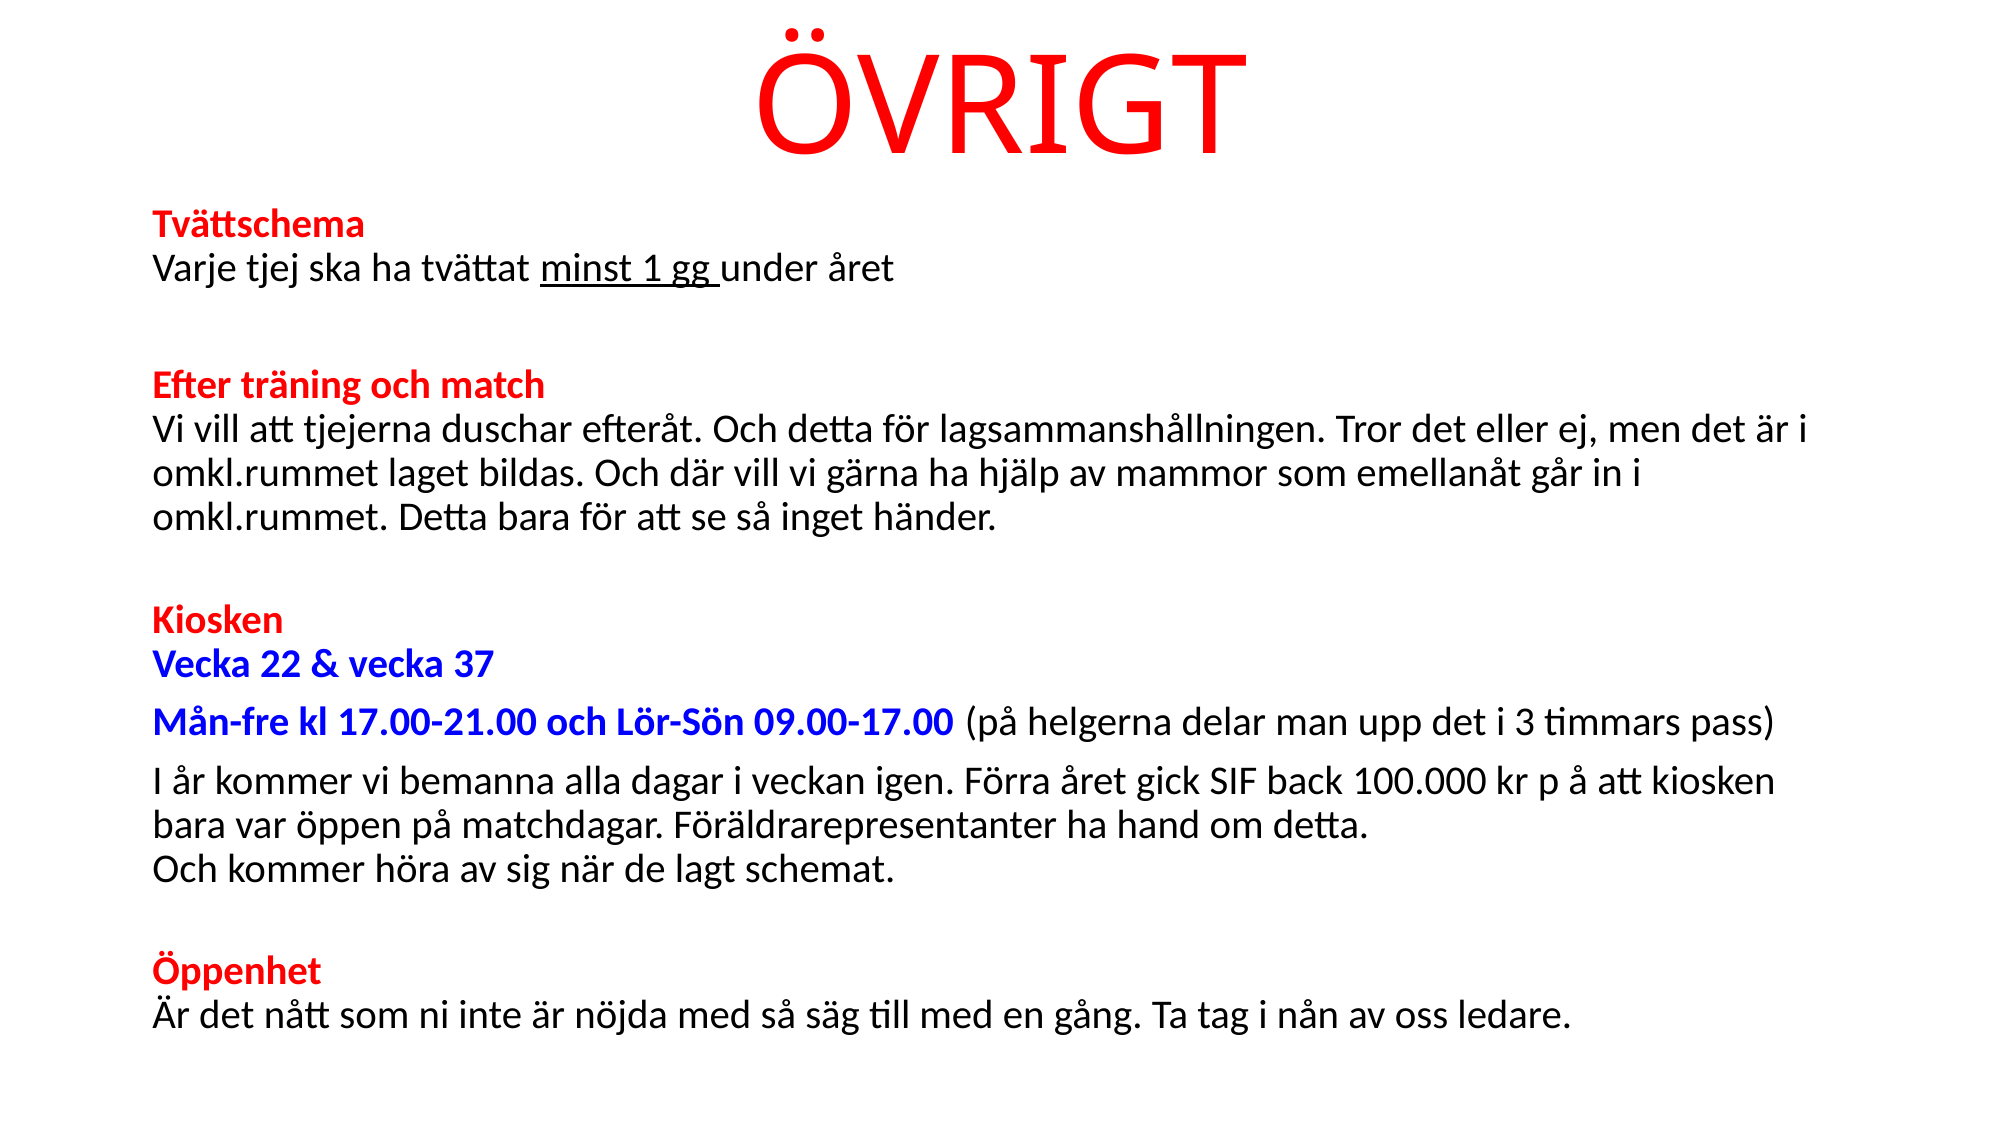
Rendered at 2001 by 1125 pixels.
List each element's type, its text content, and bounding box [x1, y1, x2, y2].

title ÖVRIGT [137, 0, 1863, 218]
list Tvättschema Varje tjej ska ha tvättat minst 1 gg under året Efter träning och match Vi vill att tjejerna duschar efteråt. Och detta för lagsammanshållningen. Tror det eller ej, men det är i omkl.rummet laget bildas. Och där vill vi gärna ha hjälp av mammor som emellanåt går in i omkl.rummet. Detta bara för att se så inget händer. Kiosken Vecka 22 & vecka 37 Mån-fre kl 17.00-21.00 och Lör-Sön 09.00-17.00 (på helgerna delar man upp det i 3 timmars pass) I år kommer vi bemanna alla dagar i veckan igen. Förra året gick SIF back 100.000 kr p å att kiosken bara var öppen på matchdagar. Föräldrarepresentanter ha hand om detta. Och kommer höra av sig när de lagt schemat. Öppenhet Är det nått som ni inte är nöjda med så säg till med en gång. Ta tag i nån av oss ledare. [137, 218, 1863, 1046]
